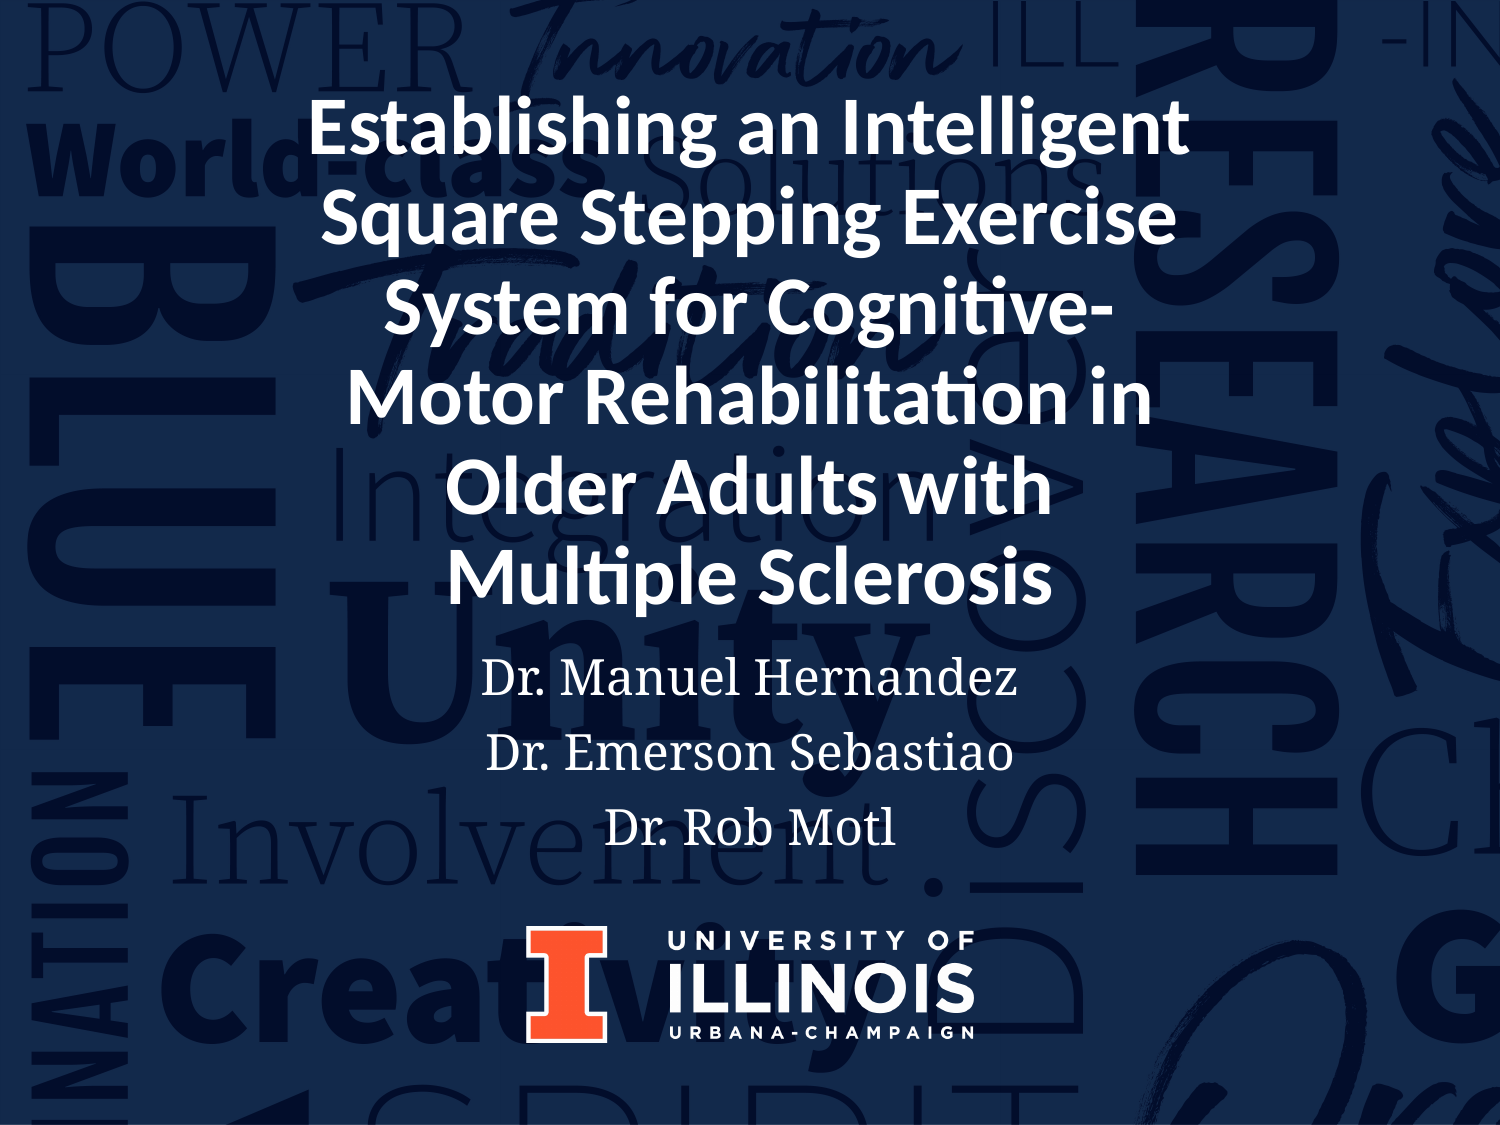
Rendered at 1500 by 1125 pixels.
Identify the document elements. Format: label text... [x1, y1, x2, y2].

picture [0, 0, 1500, 1125]
subtitle Dr. Manuel Hernandez Dr. Emerson Sebastiao Dr. Rob Motl [283, 645, 1217, 876]
title Establishing an Intelligent Square Stepping Exercise System for Cognitive-Motor Rehabilitation in Older Adults with Multiple Sclerosis [275, 291, 1225, 630]
